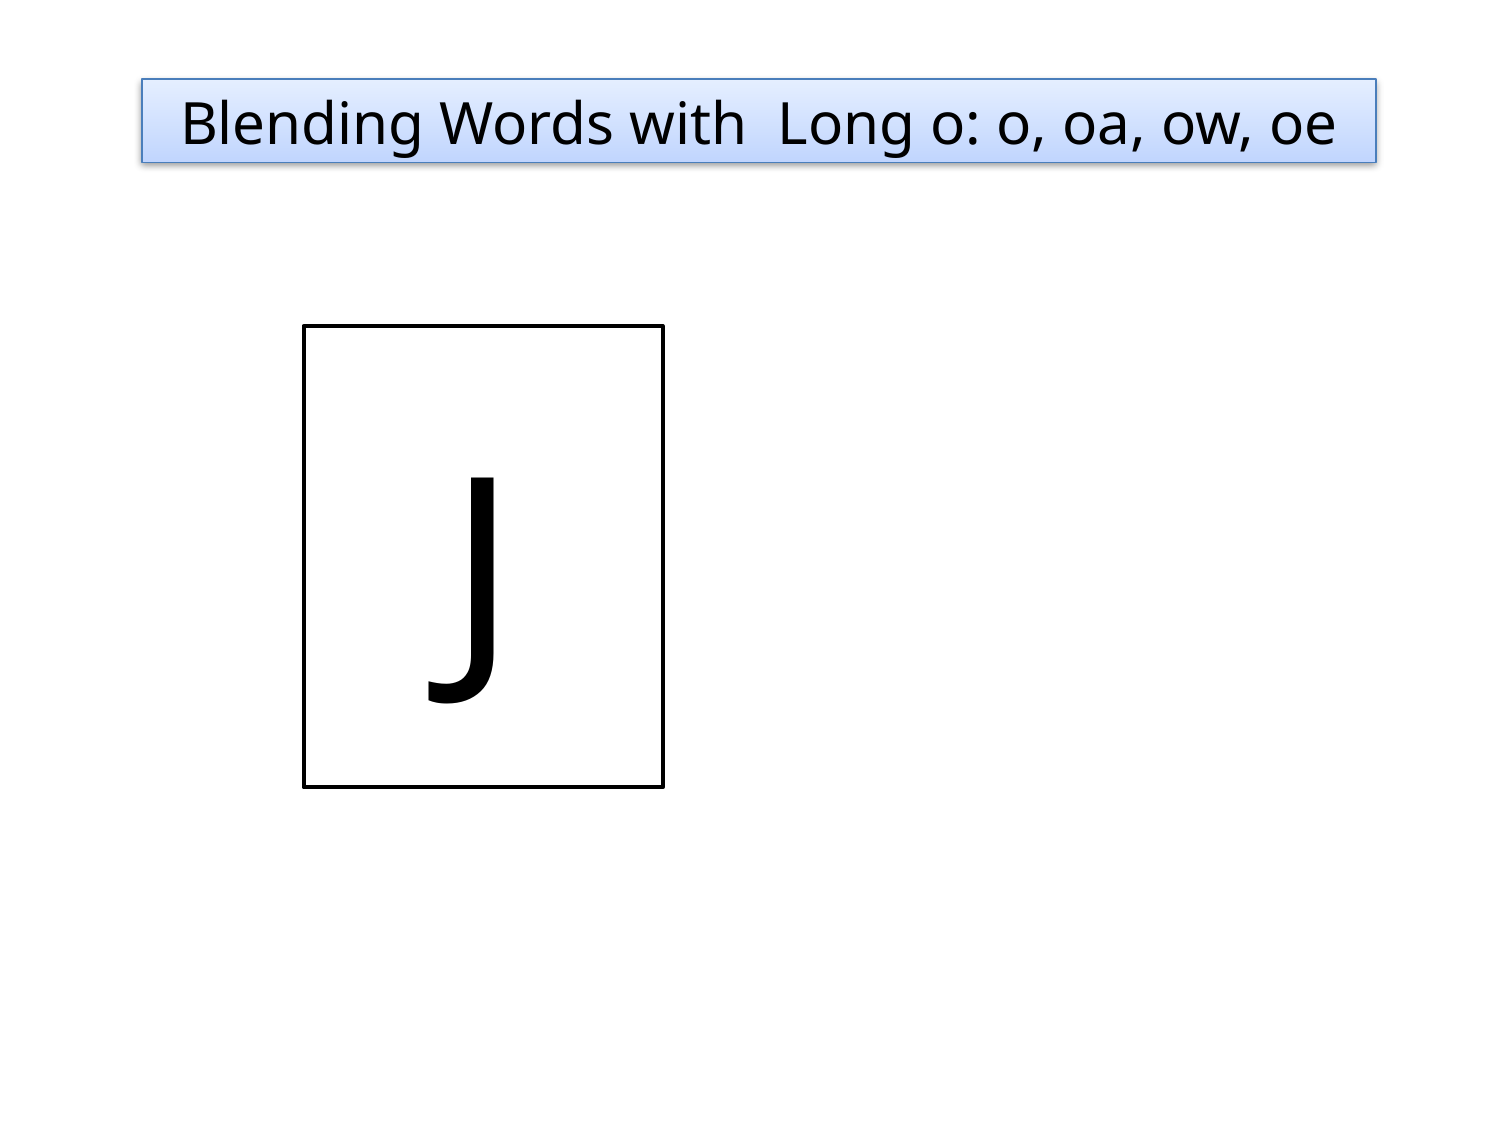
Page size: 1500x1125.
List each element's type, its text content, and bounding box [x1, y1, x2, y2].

text_box J [302, 324, 665, 789]
text_box Blending Words with Long o: o, oa, ow, oe [141, 78, 1377, 163]
